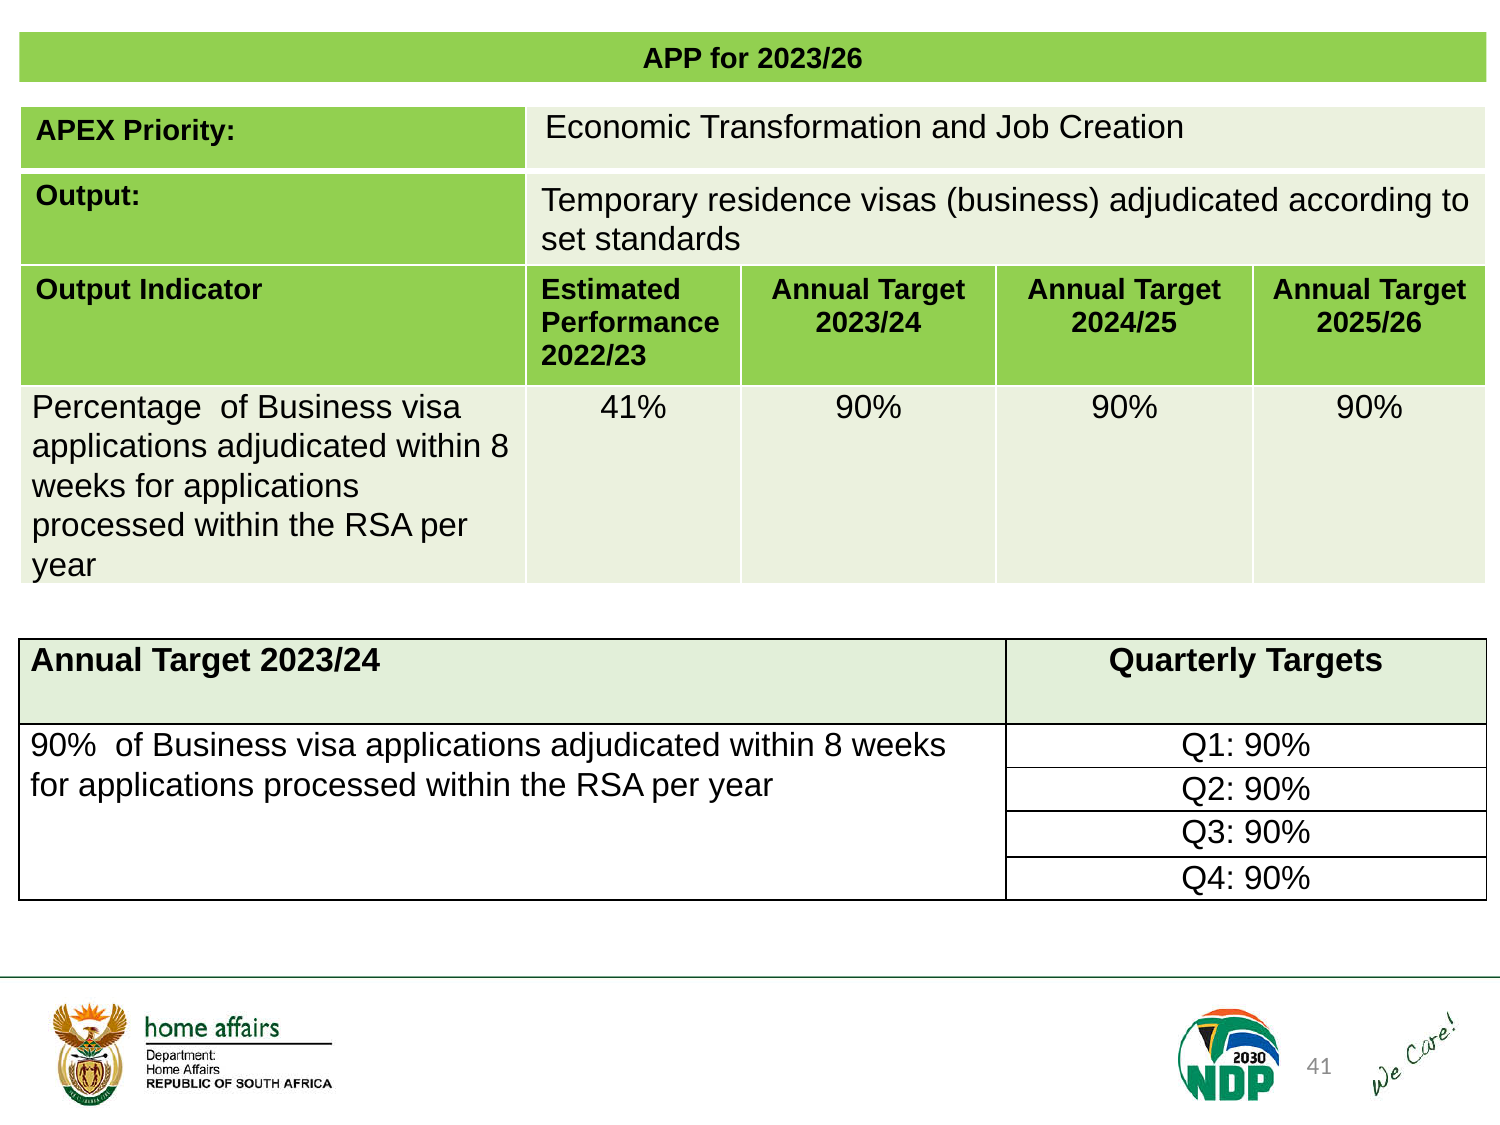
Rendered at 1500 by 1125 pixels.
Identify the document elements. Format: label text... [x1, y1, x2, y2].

table_cell Q3: 90% [1007, 812, 1486, 856]
table_cell Output Indicator [21, 266, 525, 385]
table_cell Annual Target 2025/26 [1254, 266, 1485, 385]
table_cell 90% of Business visa applications adjudicated within 8 weeks for applications processed within the RSA per year [20, 725, 1005, 899]
table_header Quarterly Targets [1007, 640, 1486, 723]
table_cell Q1: 90% [1007, 725, 1486, 767]
table_cell Q4: 90% [1007, 858, 1486, 899]
table_header Economic Transformation and Job Creation [527, 107, 1485, 168]
table_cell 90% [742, 387, 995, 583]
table_cell Annual Target 2023/24 [742, 266, 995, 385]
table_cell Annual Target 2024/25 [997, 266, 1252, 385]
table_cell 90% [997, 387, 1252, 583]
table_cell Q2: 90% [1007, 768, 1486, 810]
table_header APEX Priority: [21, 107, 525, 168]
table_cell Temporary residence visas (business) adjudicated according to set standards [527, 174, 1485, 264]
table_cell Estimated Performance 2022/23 [527, 266, 740, 385]
table_cell 41% [527, 387, 740, 583]
table_header Annual Target 2023/24 [20, 640, 1005, 723]
table_cell Output: [21, 174, 525, 264]
text_box APP for 2023/26 [19, 32, 1487, 82]
table_cell Percentage of Business visa applications adjudicated within 8 weeks for applications processed within the RSA per year [21, 387, 525, 583]
slide_number 41 [987, 1042, 1347, 1103]
table_cell 90% [1254, 387, 1485, 583]
picture [0, 0, 1500, 1125]
